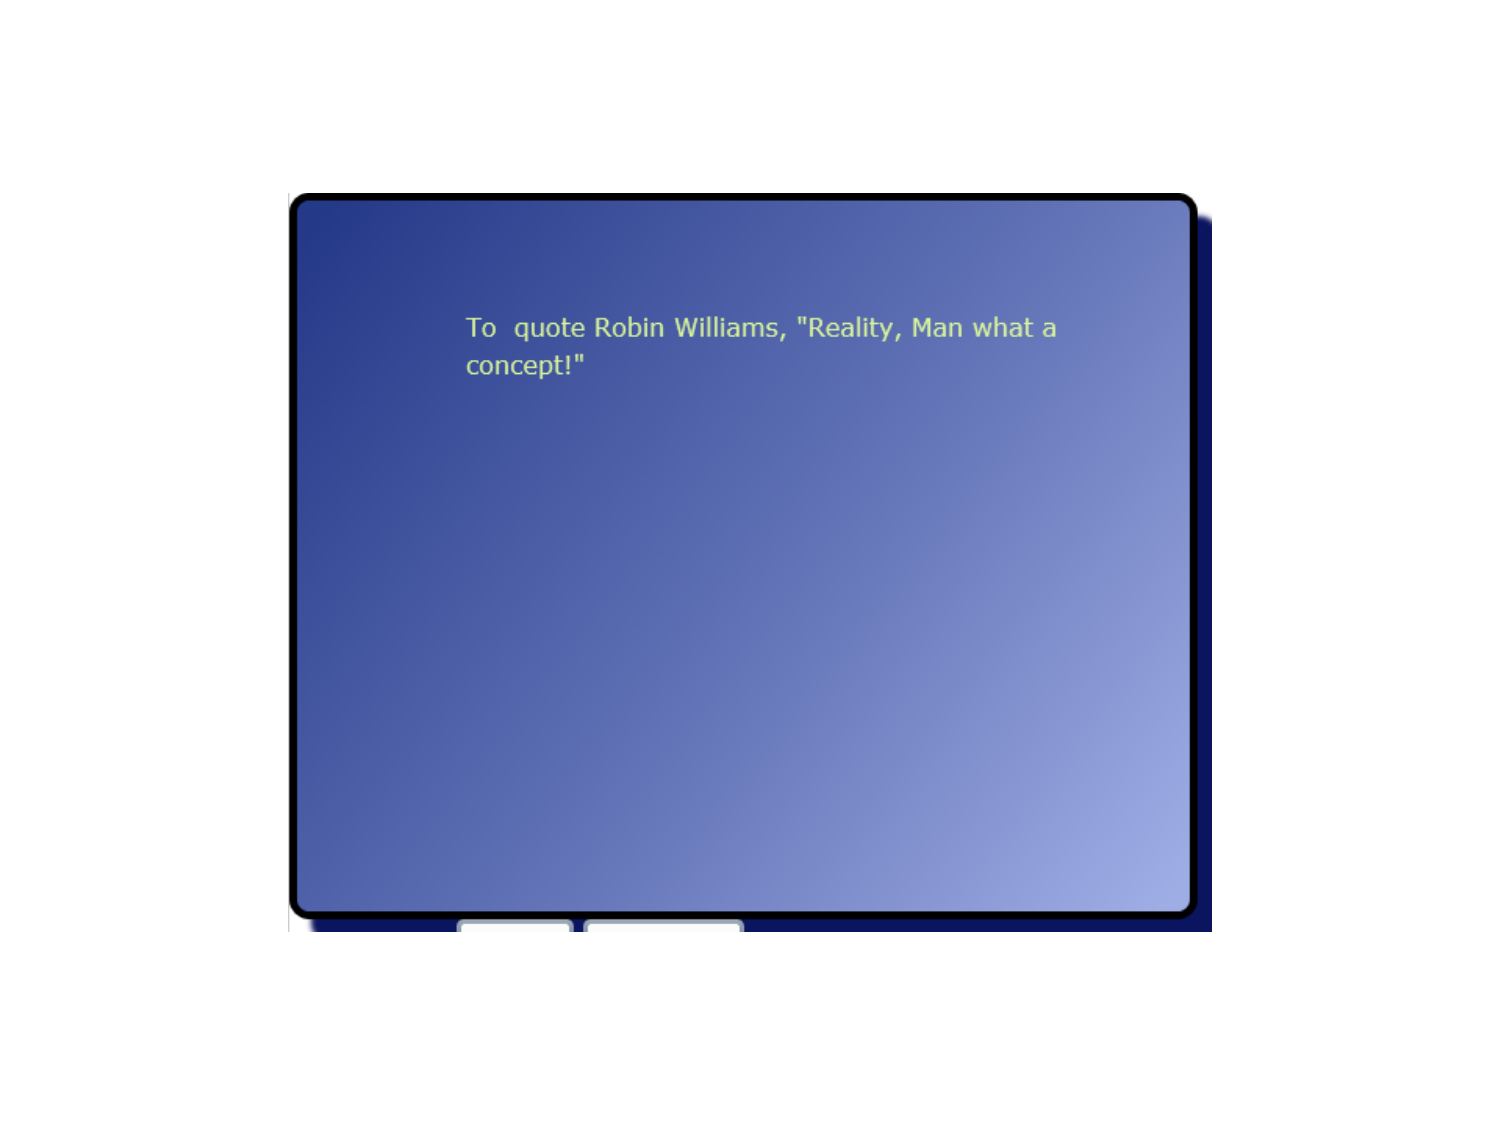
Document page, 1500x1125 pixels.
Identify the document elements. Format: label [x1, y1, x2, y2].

picture [288, 193, 1212, 932]
